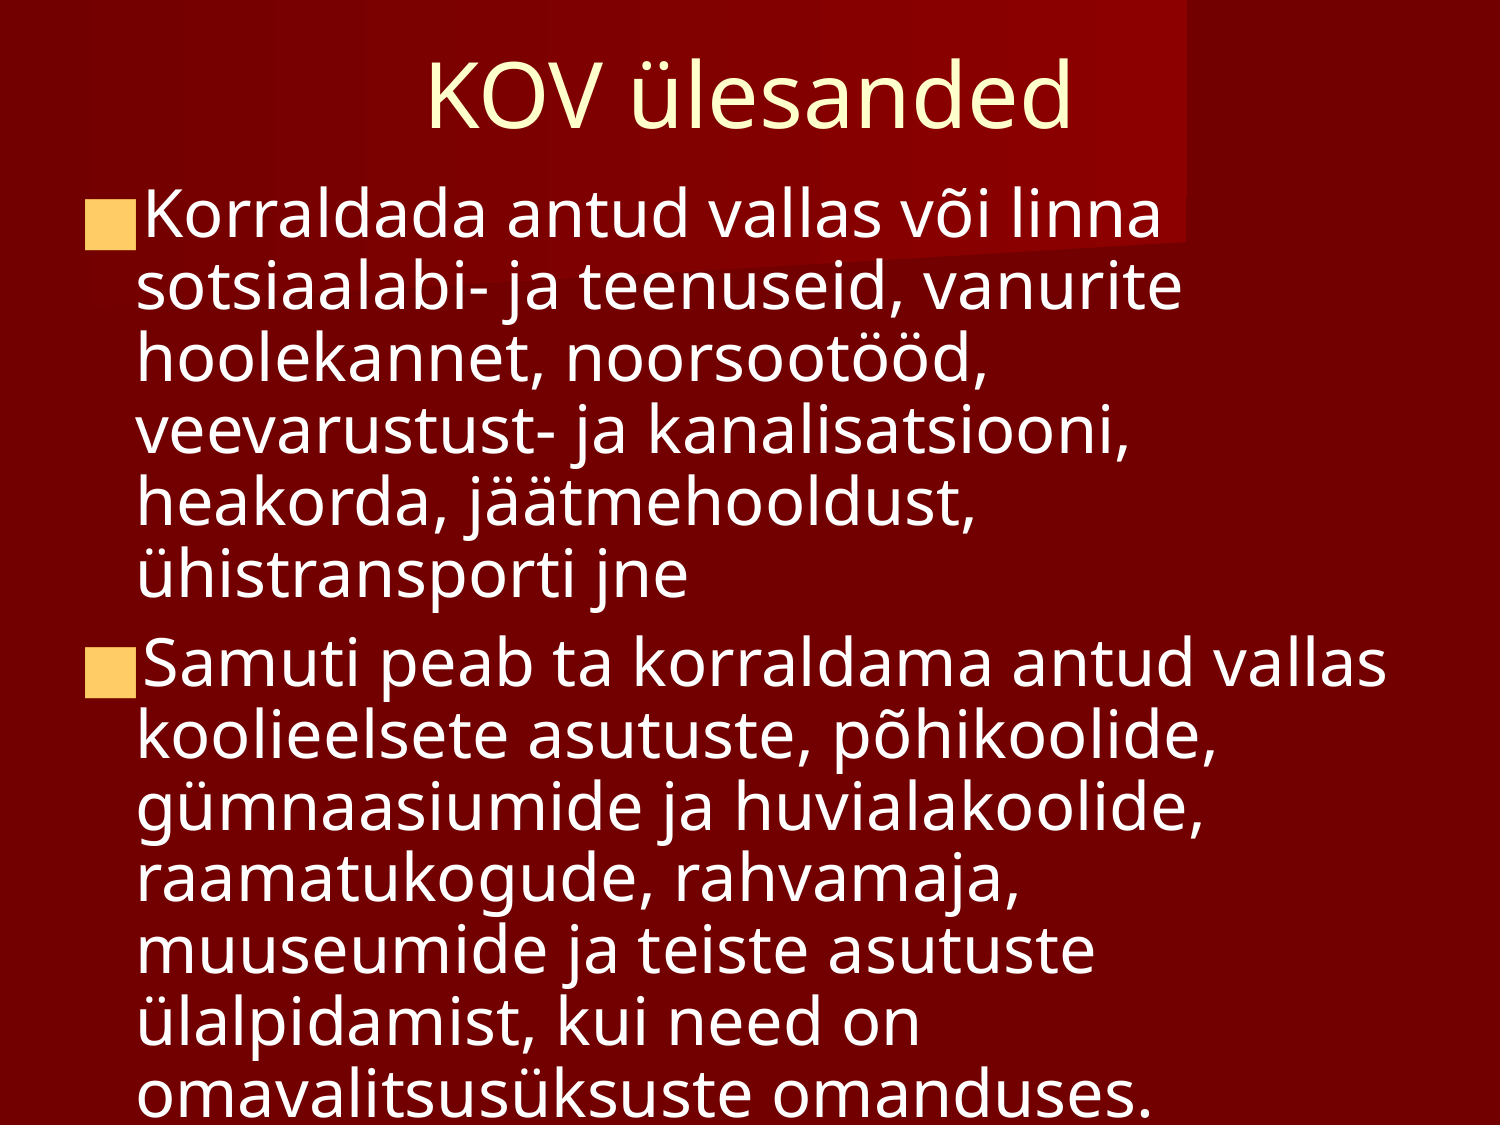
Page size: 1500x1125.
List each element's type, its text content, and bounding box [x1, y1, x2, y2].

list Korraldada antud vallas või linna sotsiaalabi- ja teenuseid, vanurite hoolekannet, noorsootööd, veevarustust- ja kanalisatsiooni, heakorda, jäätmehooldust, ühistransporti jne Samuti peab ta korraldama antud vallas koolieelsete asutuste, põhikoolide, gümnaasiumide ja huvialakoolide, raamatukogude, rahvamaja, muuseumide ja teiste asutuste ülalpidamist, kui need on omavalitsusüksuste omanduses. [64, 172, 1425, 1125]
title KOV ülesanded [75, 0, 1425, 172]
